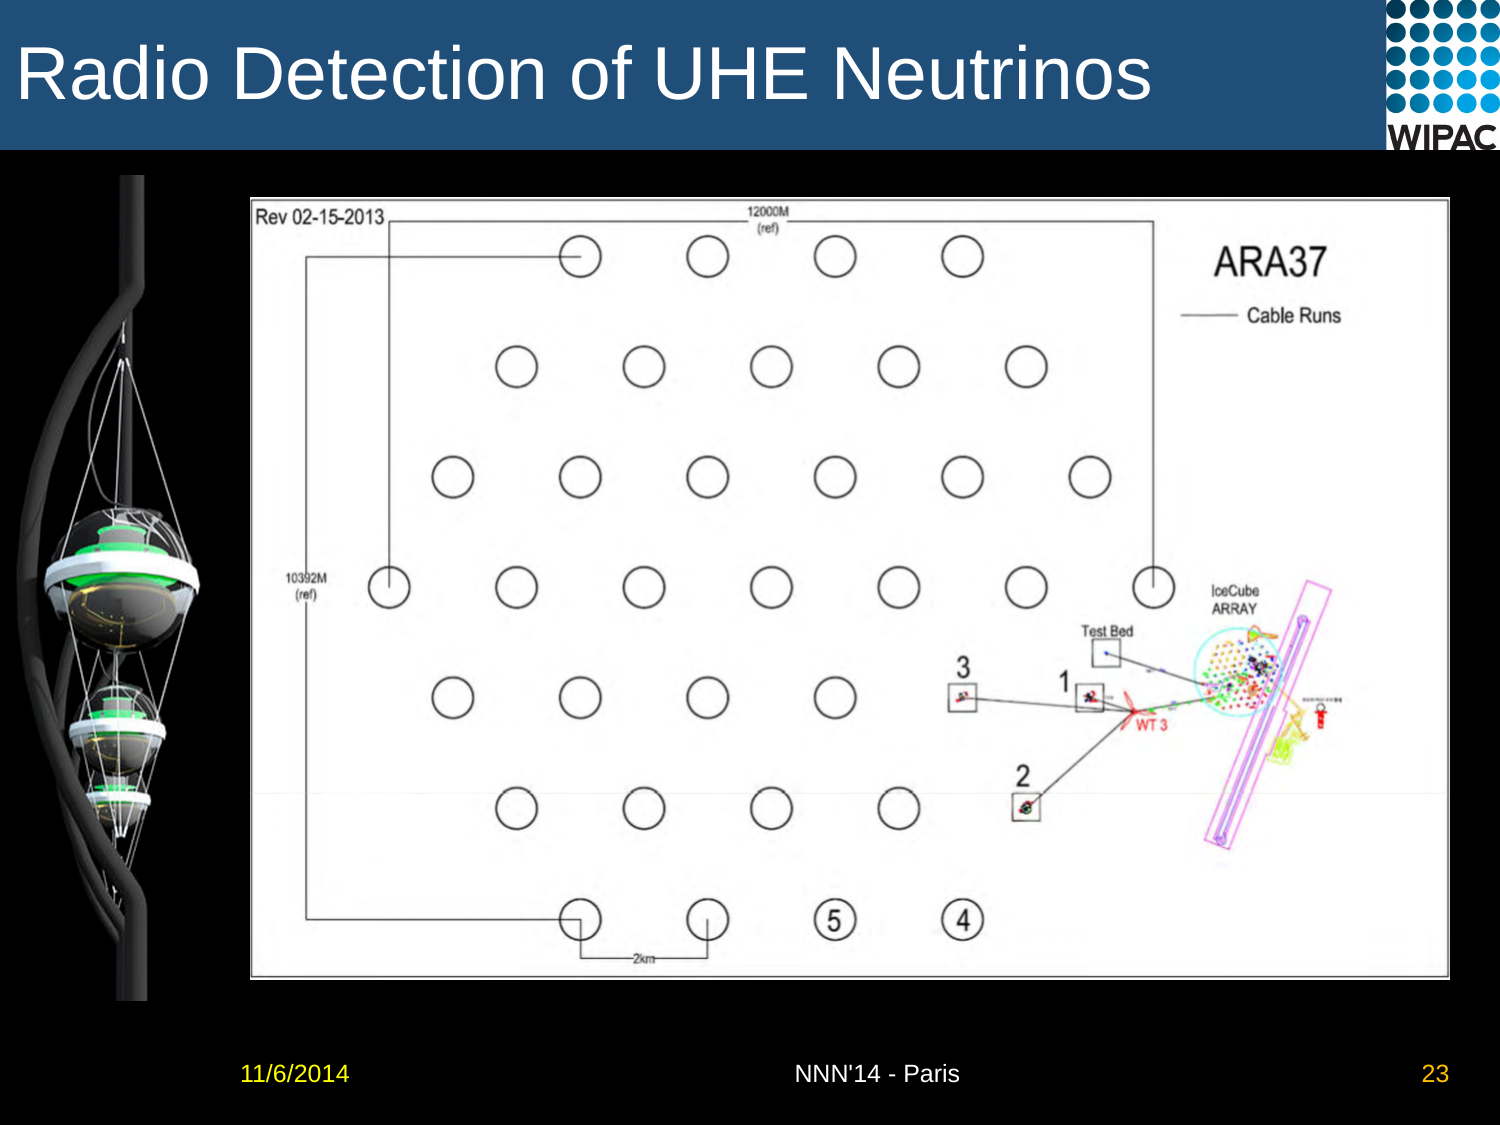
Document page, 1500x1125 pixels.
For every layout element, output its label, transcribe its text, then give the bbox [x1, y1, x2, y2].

footer NNN'14 - Paris [496, 1042, 1259, 1103]
slide_number 23 [1314, 1042, 1465, 1103]
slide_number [225, 1042, 441, 1103]
picture [1387, 0, 1500, 150]
picture [0, 175, 213, 1001]
title Radio Detection of UHE Neutrinos [0, 0, 1387, 150]
picture [250, 197, 1450, 980]
